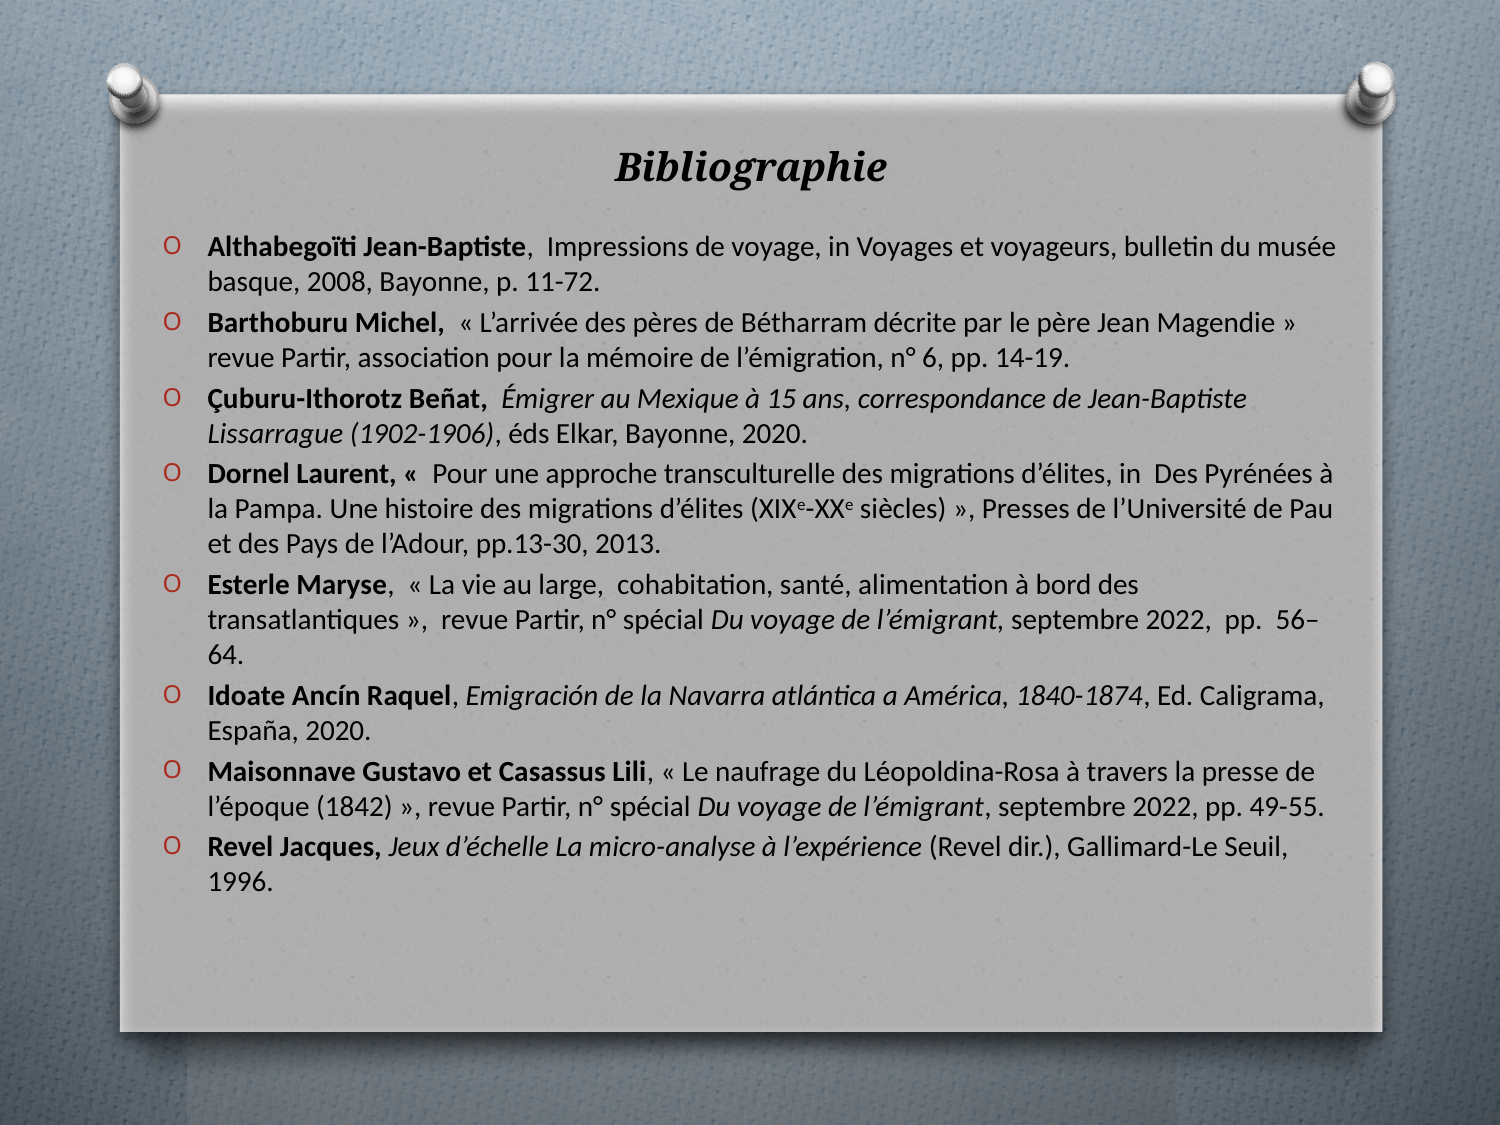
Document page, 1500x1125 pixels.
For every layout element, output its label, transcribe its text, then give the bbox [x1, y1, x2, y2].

list Althabegoïti Jean-Baptiste, Impressions de voyage, in Voyages et voyageurs, bulletin du musée basque, 2008, Bayonne, p. 11-72. Barthoburu Michel, « L’arrivée des pères de Bétharram décrite par le père Jean Magendie » revue Partir, association pour la mémoire de l’émigration, n° 6, pp. 14-19. Çuburu-Ithorotz Beñat, Émigrer au Mexique à 15 ans, correspondance de Jean-Baptiste Lissarrague (1902-1906), éds Elkar, Bayonne, 2020. Dornel Laurent, « Pour une approche transculturelle des migrations d’élites, in Des Pyrénées à la Pampa. Une histoire des migrations d’élites (XIXe-XXe siècles) », Presses de l’Université de Pau et des Pays de l’Adour, pp.13-30, 2013. Esterle Maryse, « La vie au large, cohabitation, santé, alimentation à bord des transatlantiques », revue Partir, n° spécial Du voyage de l’émigrant, septembre 2022, pp. 56–64. Idoate Ancín Raquel, Emigración de la Navarra atlántica a América, 1840-1874, Ed. Caligrama, España, 2020. Maisonnave Gustavo et Casassus Lili, « Le naufrage du Léopoldina-Rosa à travers la presse de l’époque (1842) », revue Partir, n° spécial Du voyage de l’émigrant, septembre 2022, pp. 49-55. Revel Jacques, Jeux d’échelle La micro-analyse à l’expérience (Revel dir.), Gallimard-Le Seuil, 1996. [147, 219, 1363, 834]
picture [1317, 35, 1439, 156]
title Bibliographie [179, 134, 1323, 197]
picture [75, 29, 198, 153]
